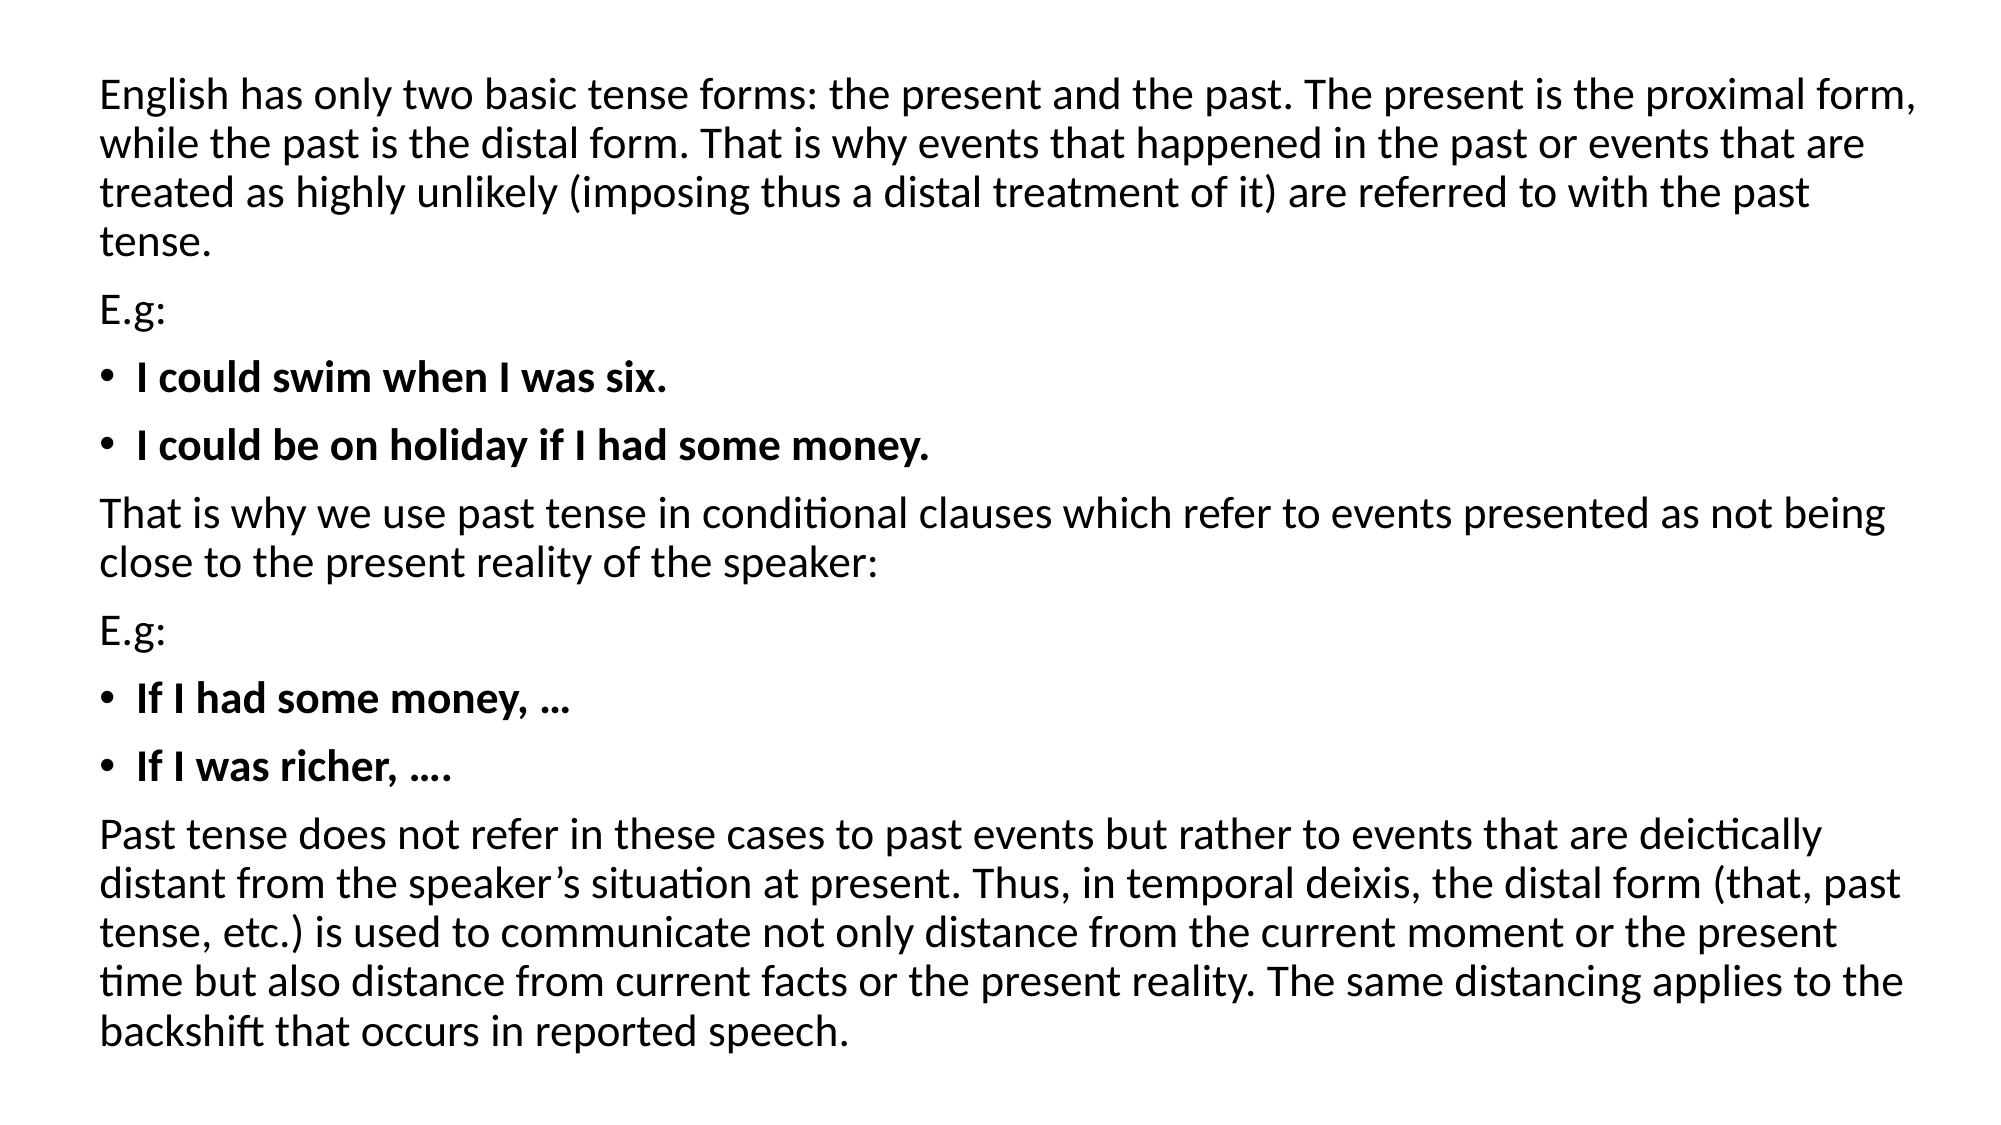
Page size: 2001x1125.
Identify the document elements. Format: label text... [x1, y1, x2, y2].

list English has only two basic tense forms: the present and the past. The present is the proximal form, while the past is the distal form. That is why events that happened in the past or events that are treated as highly unlikely (imposing thus a distal treatment of it) are referred to with the past tense. E.g: I could swim when I was six. I could be on holiday if I had some money. That is why we use past tense in conditional clauses which refer to events presented as not being close to the present reality of the speaker: E.g: If I had some money, … If I was richer, …. Past tense does not refer in these cases to past events but rather to events that are deictically distant from the speaker’s situation at present. Thus, in temporal deixis, the distal form (that, past tense, etc.) is used to communicate not only distance from the current moment or the present time but also distance from current facts or the present reality. The same distancing applies to the backshift that occurs in reported speech. [84, 62, 1946, 1072]
